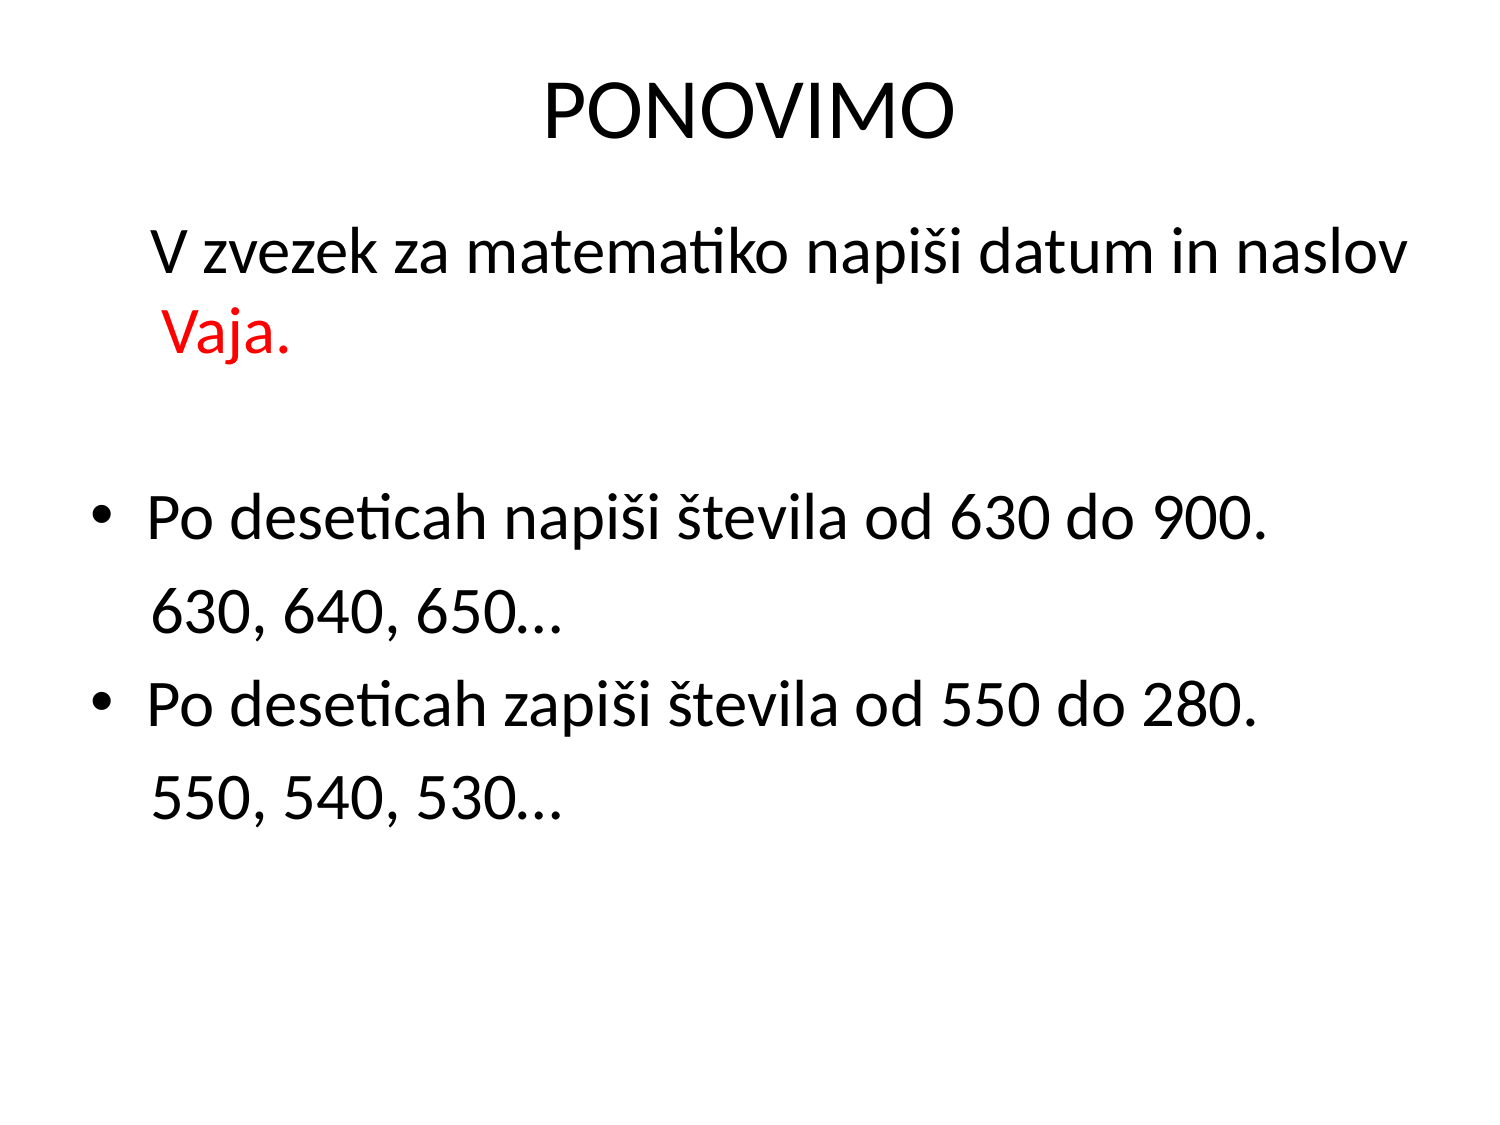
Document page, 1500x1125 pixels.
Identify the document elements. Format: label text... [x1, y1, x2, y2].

title PONOVIMO [75, 45, 1425, 164]
list V zvezek za matematiko napiši datum in naslov Vaja. Po deseticah napiši števila od 630 do 900. 630, 640, 650… Po deseticah zapiši števila od 550 do 280. 550, 540, 530… [75, 199, 1425, 1005]
